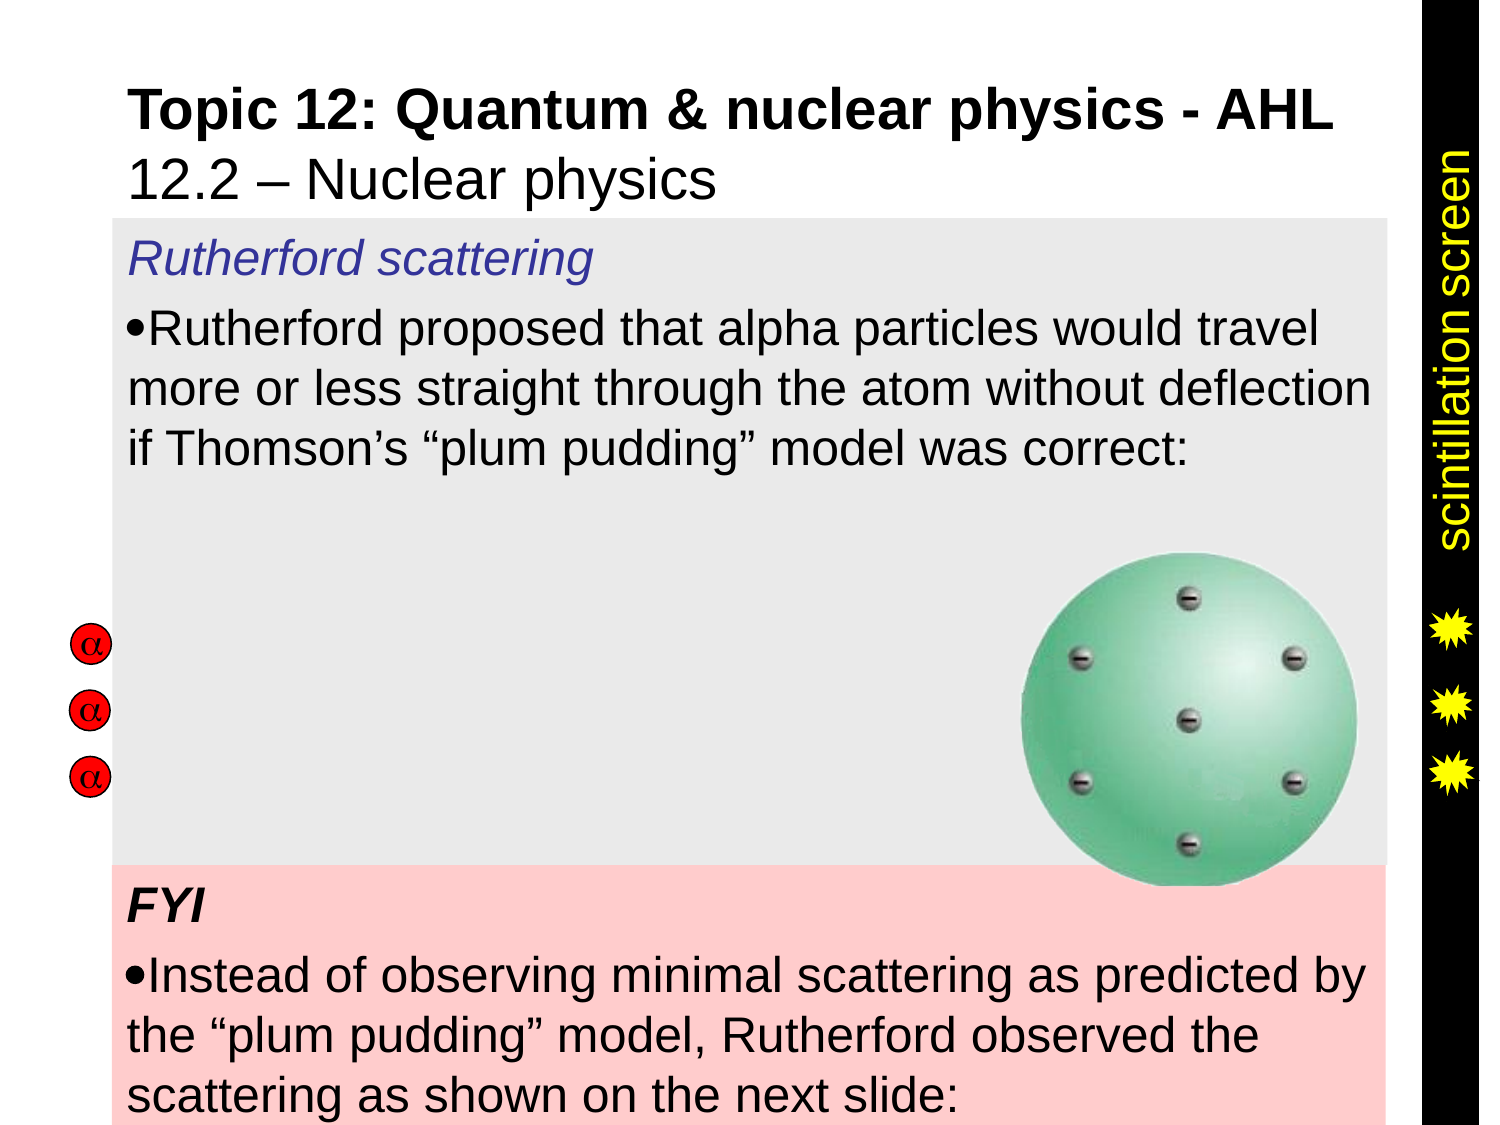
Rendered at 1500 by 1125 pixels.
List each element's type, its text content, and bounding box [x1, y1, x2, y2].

text_box scintillation screen [1412, 133, 1487, 568]
text_box [1422, 568, 1479, 1125]
text_box [1422, 0, 1479, 133]
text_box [63, 677, 118, 738]
text_box [1428, 680, 1476, 732]
text_box [1427, 746, 1478, 802]
title Topic 12: Quantum & nuclear physics - AHL 12.2 – Nuclear physics [112, 66, 1388, 215]
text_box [64, 610, 120, 671]
text_box Rutherford scattering Rutherford proposed that alpha particles would travel more or less straight through the atom without deflection if Thomson’s “plum pudding” model was correct: [112, 218, 1388, 865]
picture [1017, 550, 1363, 890]
text_box [1426, 603, 1477, 656]
text_box FYI Instead of observing minimal scattering as predicted by the “plum pudding” model, Rutherford observed the scattering as shown on the next slide: [111, 865, 1386, 1125]
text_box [64, 742, 119, 804]
